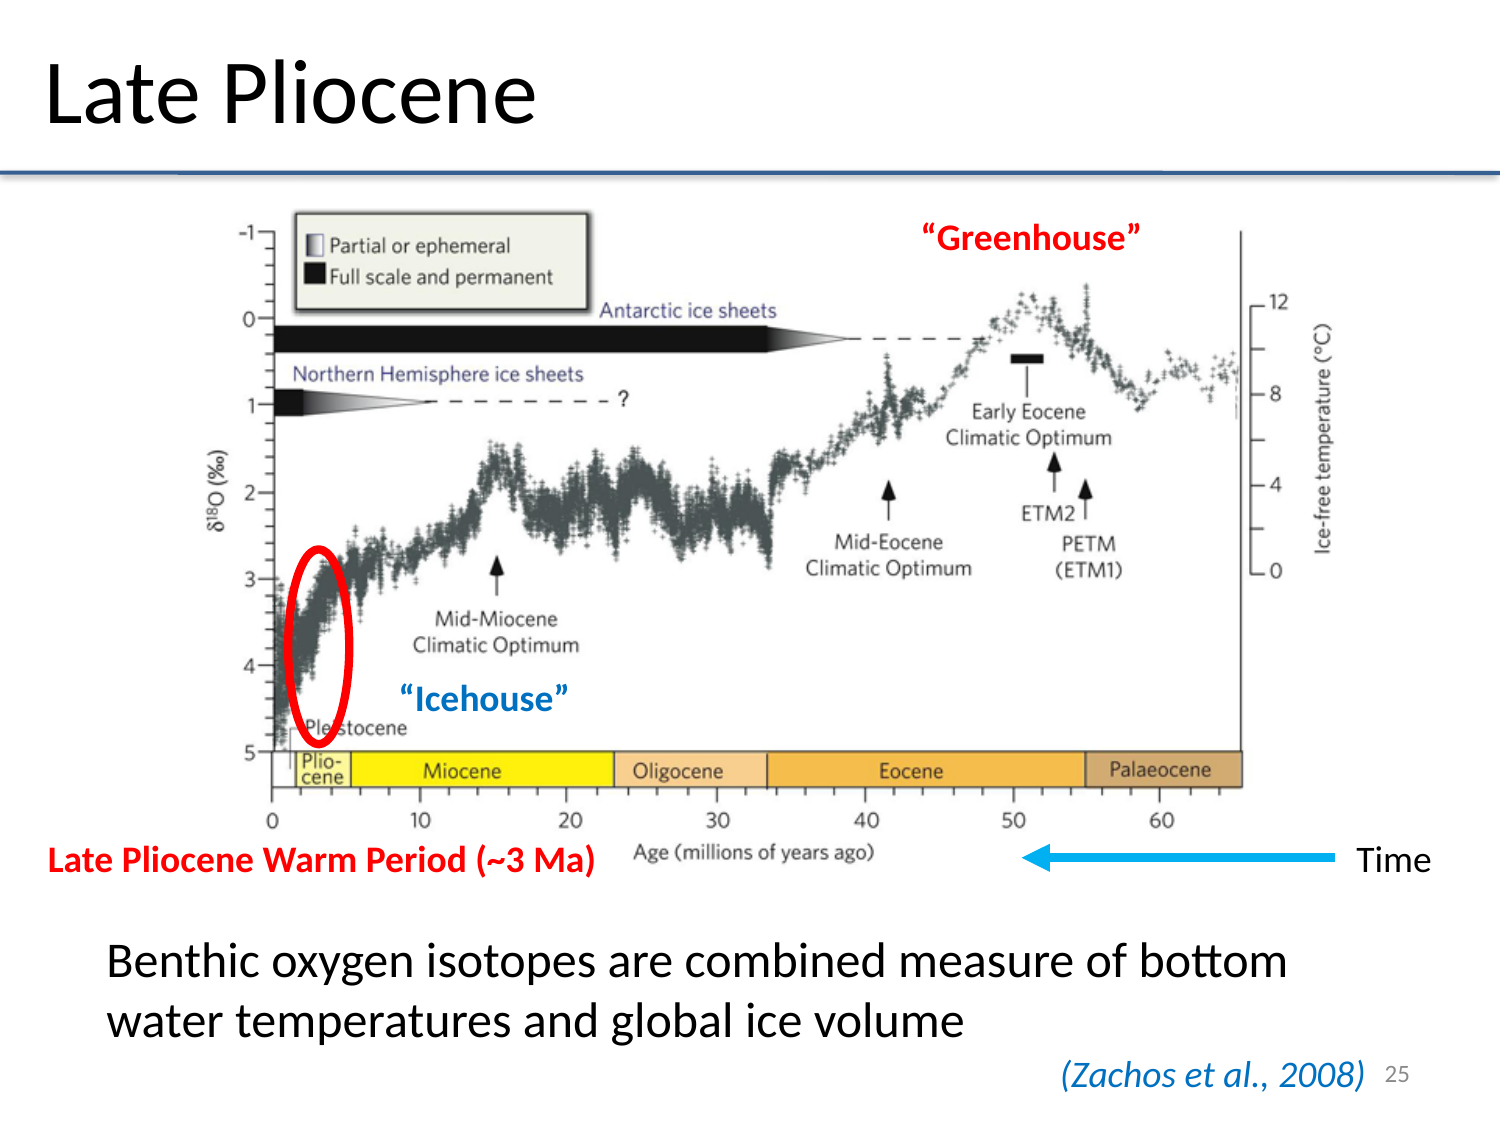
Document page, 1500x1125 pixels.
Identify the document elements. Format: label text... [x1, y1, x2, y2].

slide_number 25 [1074, 1042, 1425, 1103]
text_box (Zachos et al., 2008) [1045, 1055, 1074, 1103]
text_box Late Pliocene [29, 0, 1425, 169]
text_box Benthic oxygen isotopes are combined measure of bottom water temperatures and global ice volume [91, 919, 1395, 1055]
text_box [62, 549, 583, 889]
picture [189, 207, 1369, 891]
text_box Time [1373, 827, 1496, 888]
